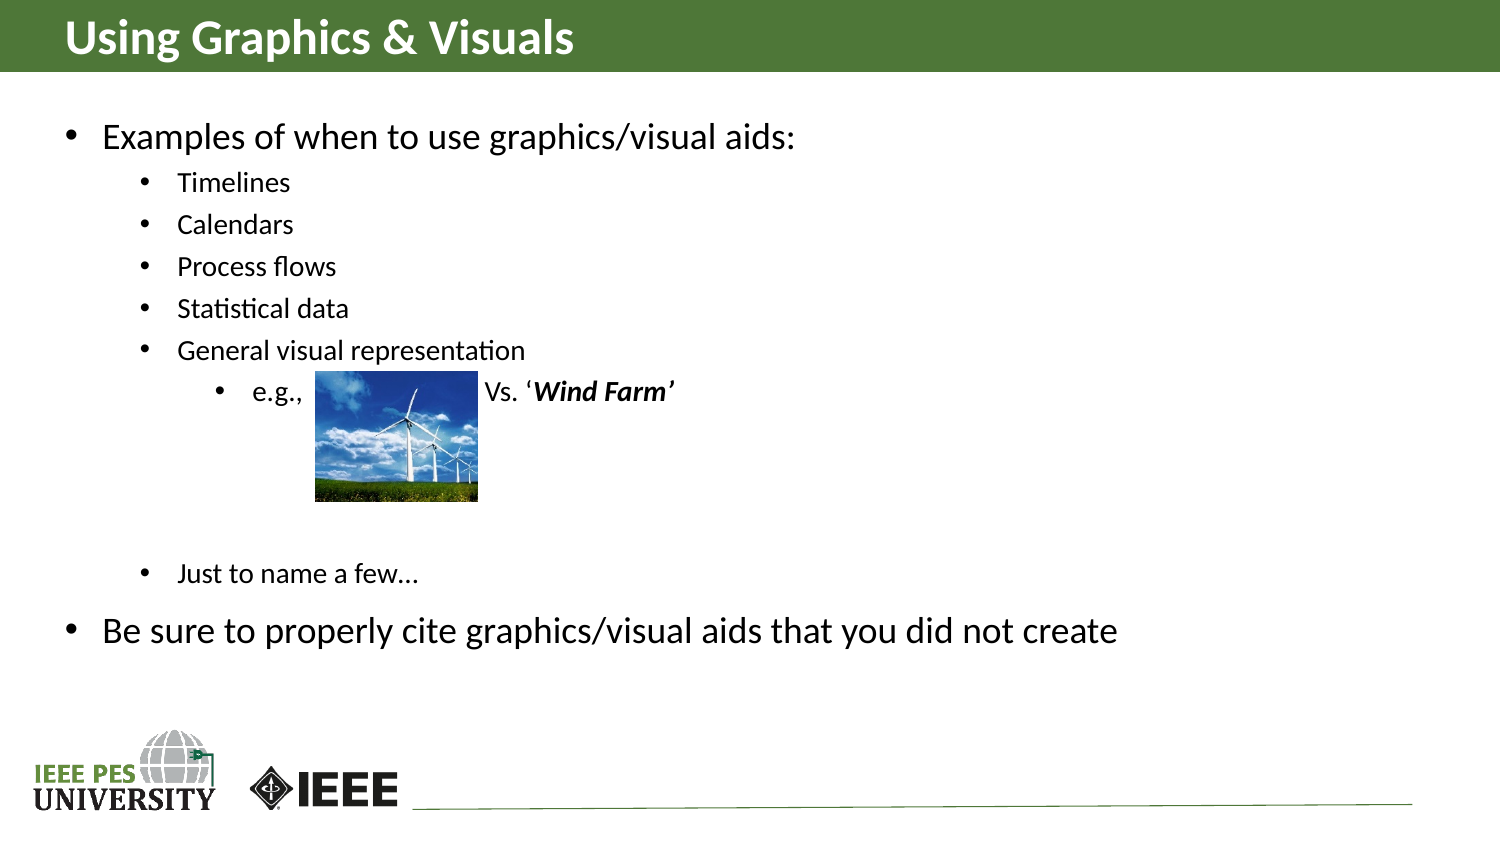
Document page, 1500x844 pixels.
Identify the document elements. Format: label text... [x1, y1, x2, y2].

picture [315, 371, 478, 502]
picture [24, 721, 227, 824]
list Using Graphics & Visuals [50, 1, 1450, 75]
list Examples of when to use graphics/visual aids: Timelines Calendars Process flows Statistical data General visual representation e.g., Vs. ‘Wind Farm’ Just to name a few… Be sure to properly cite graphics/visual aids that you did not create [50, 109, 1450, 710]
